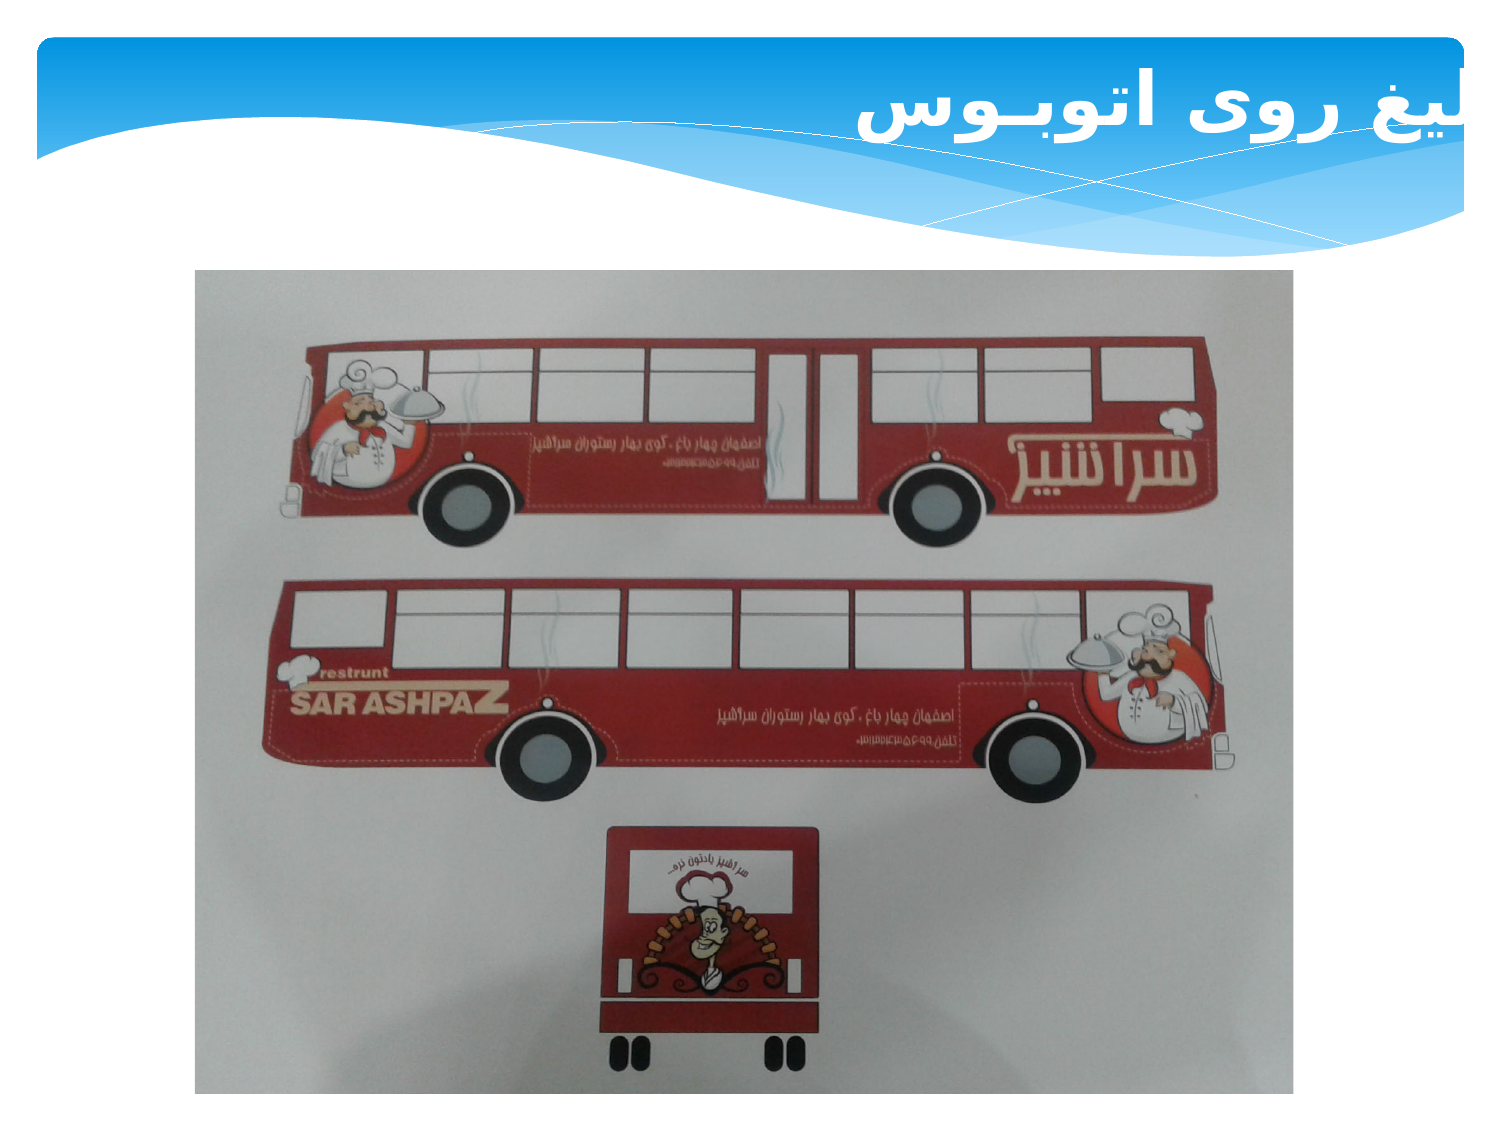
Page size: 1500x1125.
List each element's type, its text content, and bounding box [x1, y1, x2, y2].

text_box تبلیغ روی اتوبـوس [838, 42, 1500, 148]
picture [194, 270, 1294, 1095]
